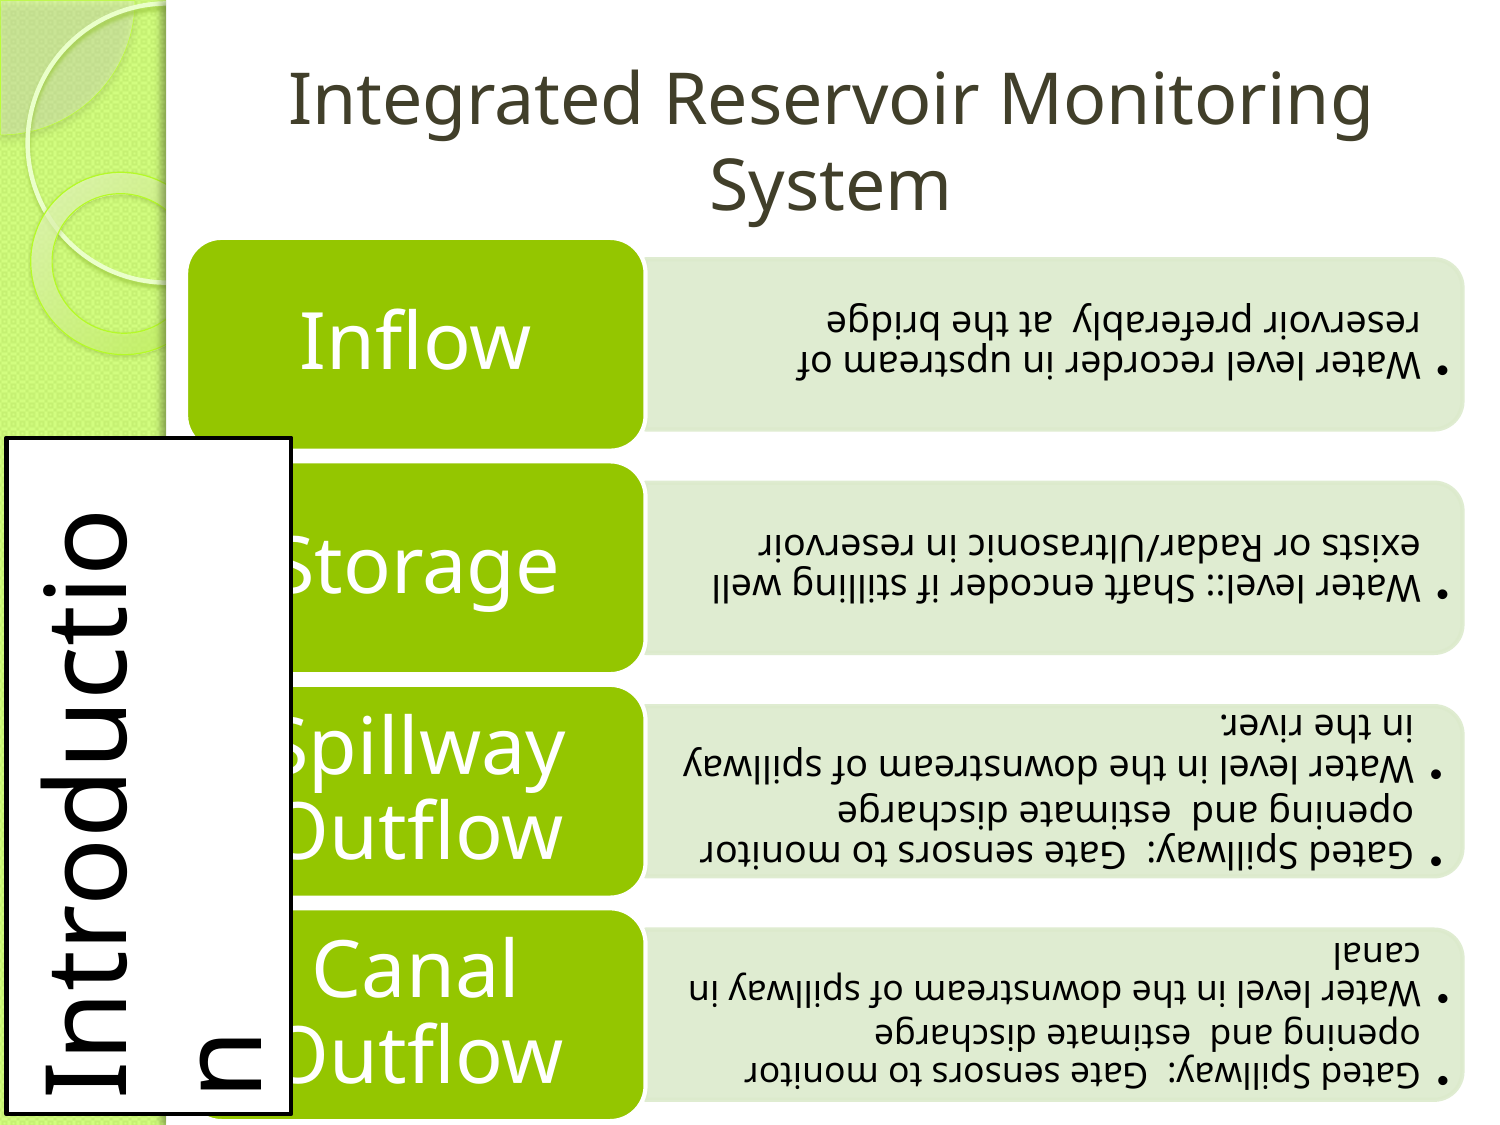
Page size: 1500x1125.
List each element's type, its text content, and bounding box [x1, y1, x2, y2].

title Integrated Reservoir Monitoring System [174, 45, 1488, 233]
text_box Introduction [4, 436, 178, 1116]
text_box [185, 237, 1463, 1122]
